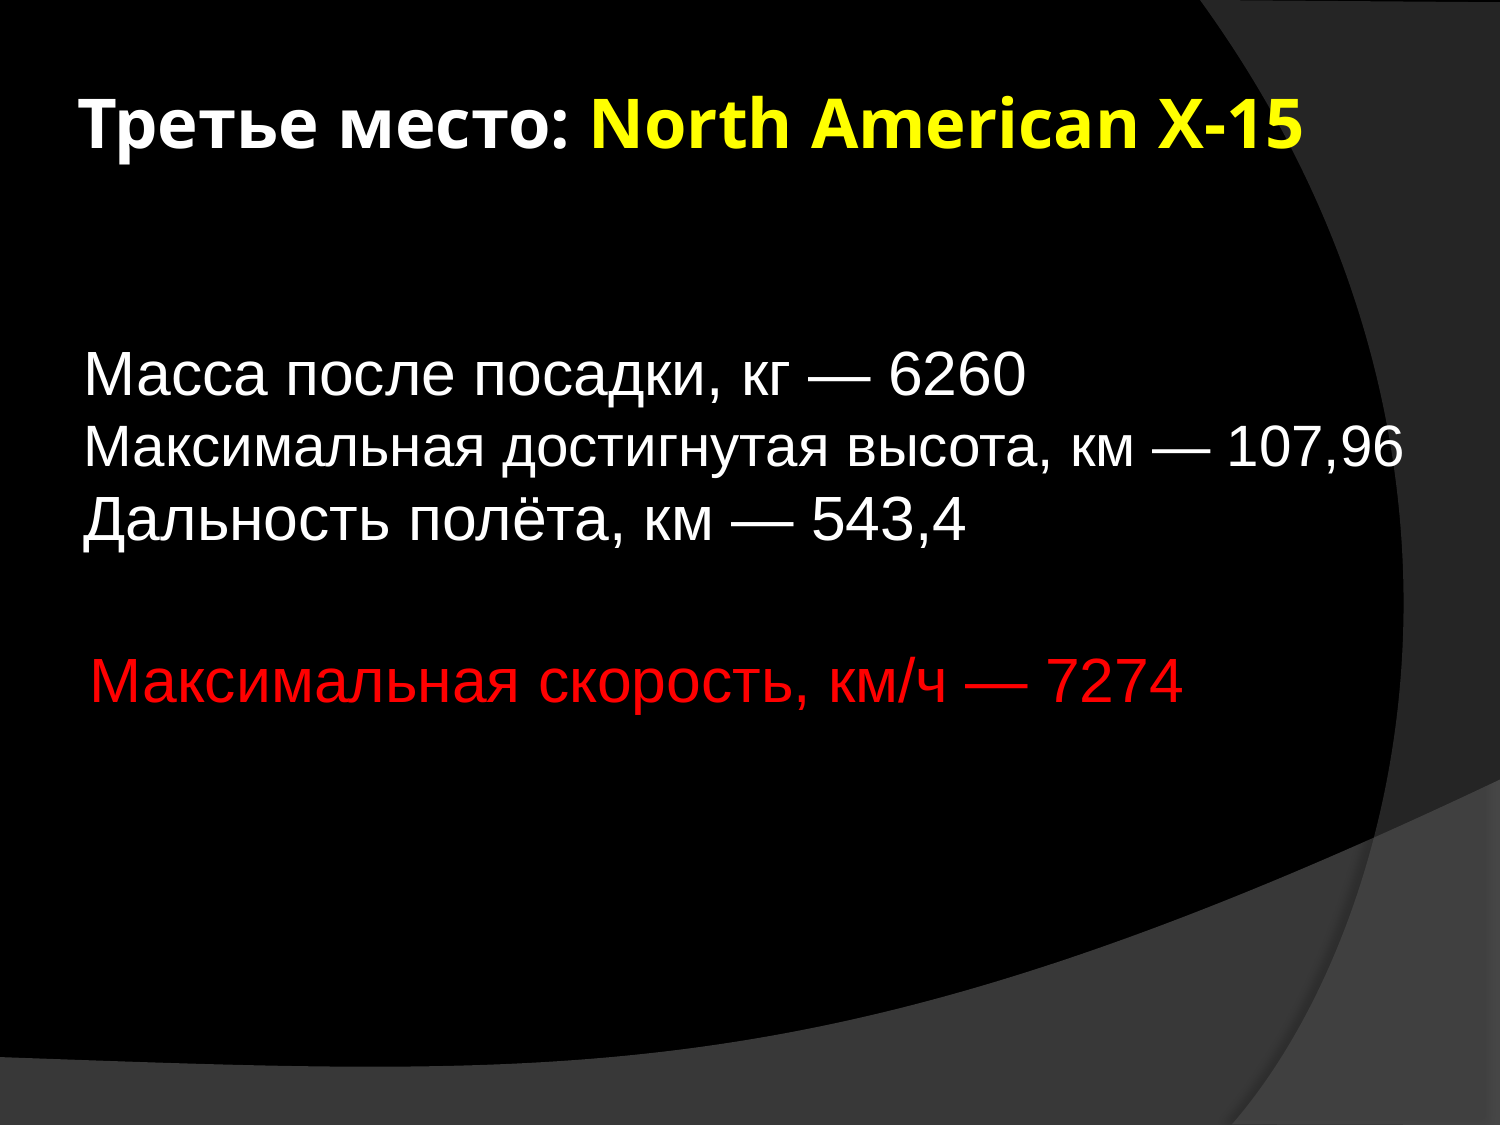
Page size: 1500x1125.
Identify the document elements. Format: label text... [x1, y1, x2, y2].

list Масса после посадки, кг — 6260 Максимальная достигнутая высота, км — 107,96 Дальность полёта, км — 543,4 Максимальная скорость, км/ч — 7274 [0, 175, 1425, 954]
title Третье место: North American X-15 [70, 70, 1414, 175]
